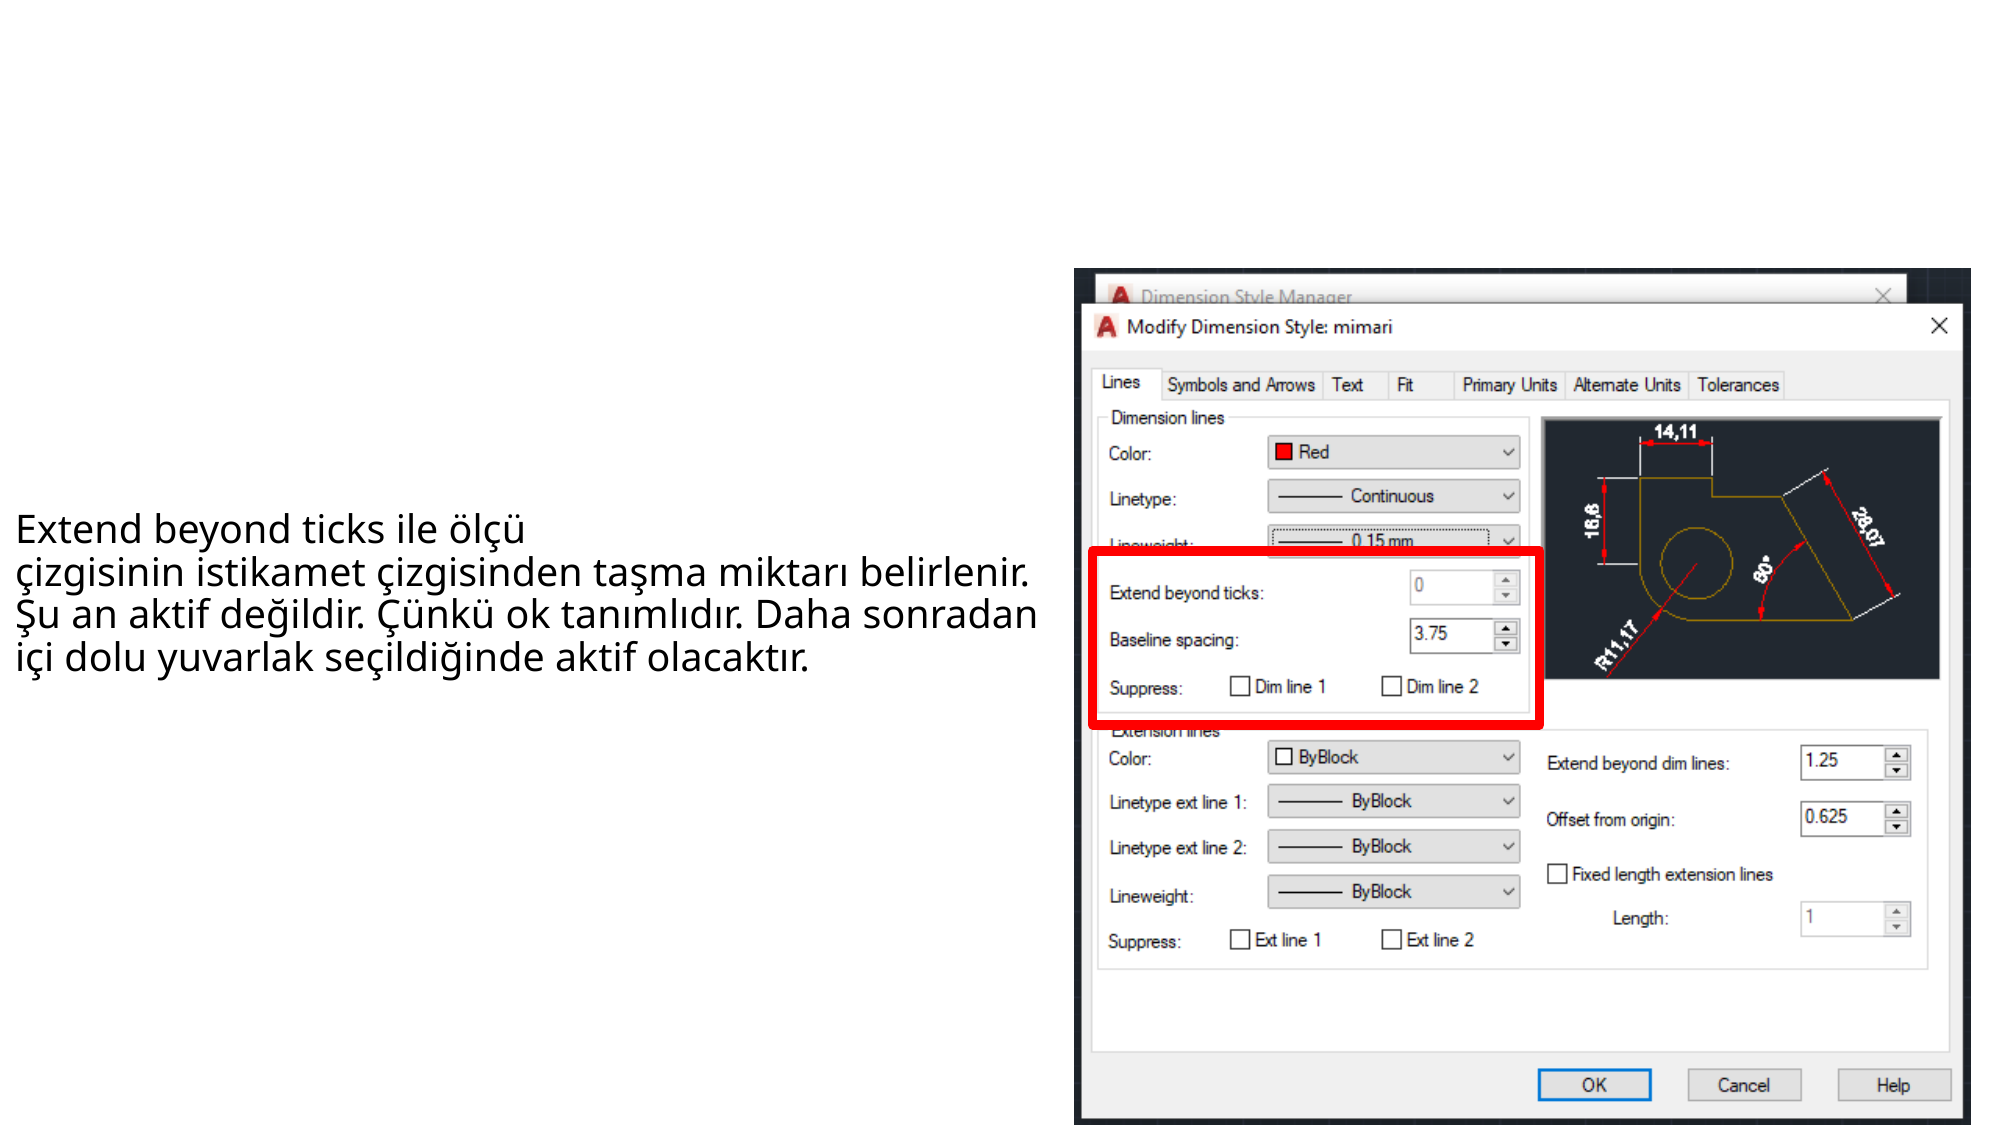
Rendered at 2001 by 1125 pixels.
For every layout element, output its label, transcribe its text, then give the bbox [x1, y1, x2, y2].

title Extend beyond ticks ile ölçü çizgisinin istikamet çizgisinden taşma miktarı belirlenir. Şu an aktif değildir. Çünkü ok tanımlıdır. Daha sonradan içi dolu yuvarlak seçildiğinde aktif olacaktır. [0, 486, 1059, 704]
picture [1074, 268, 1971, 1125]
